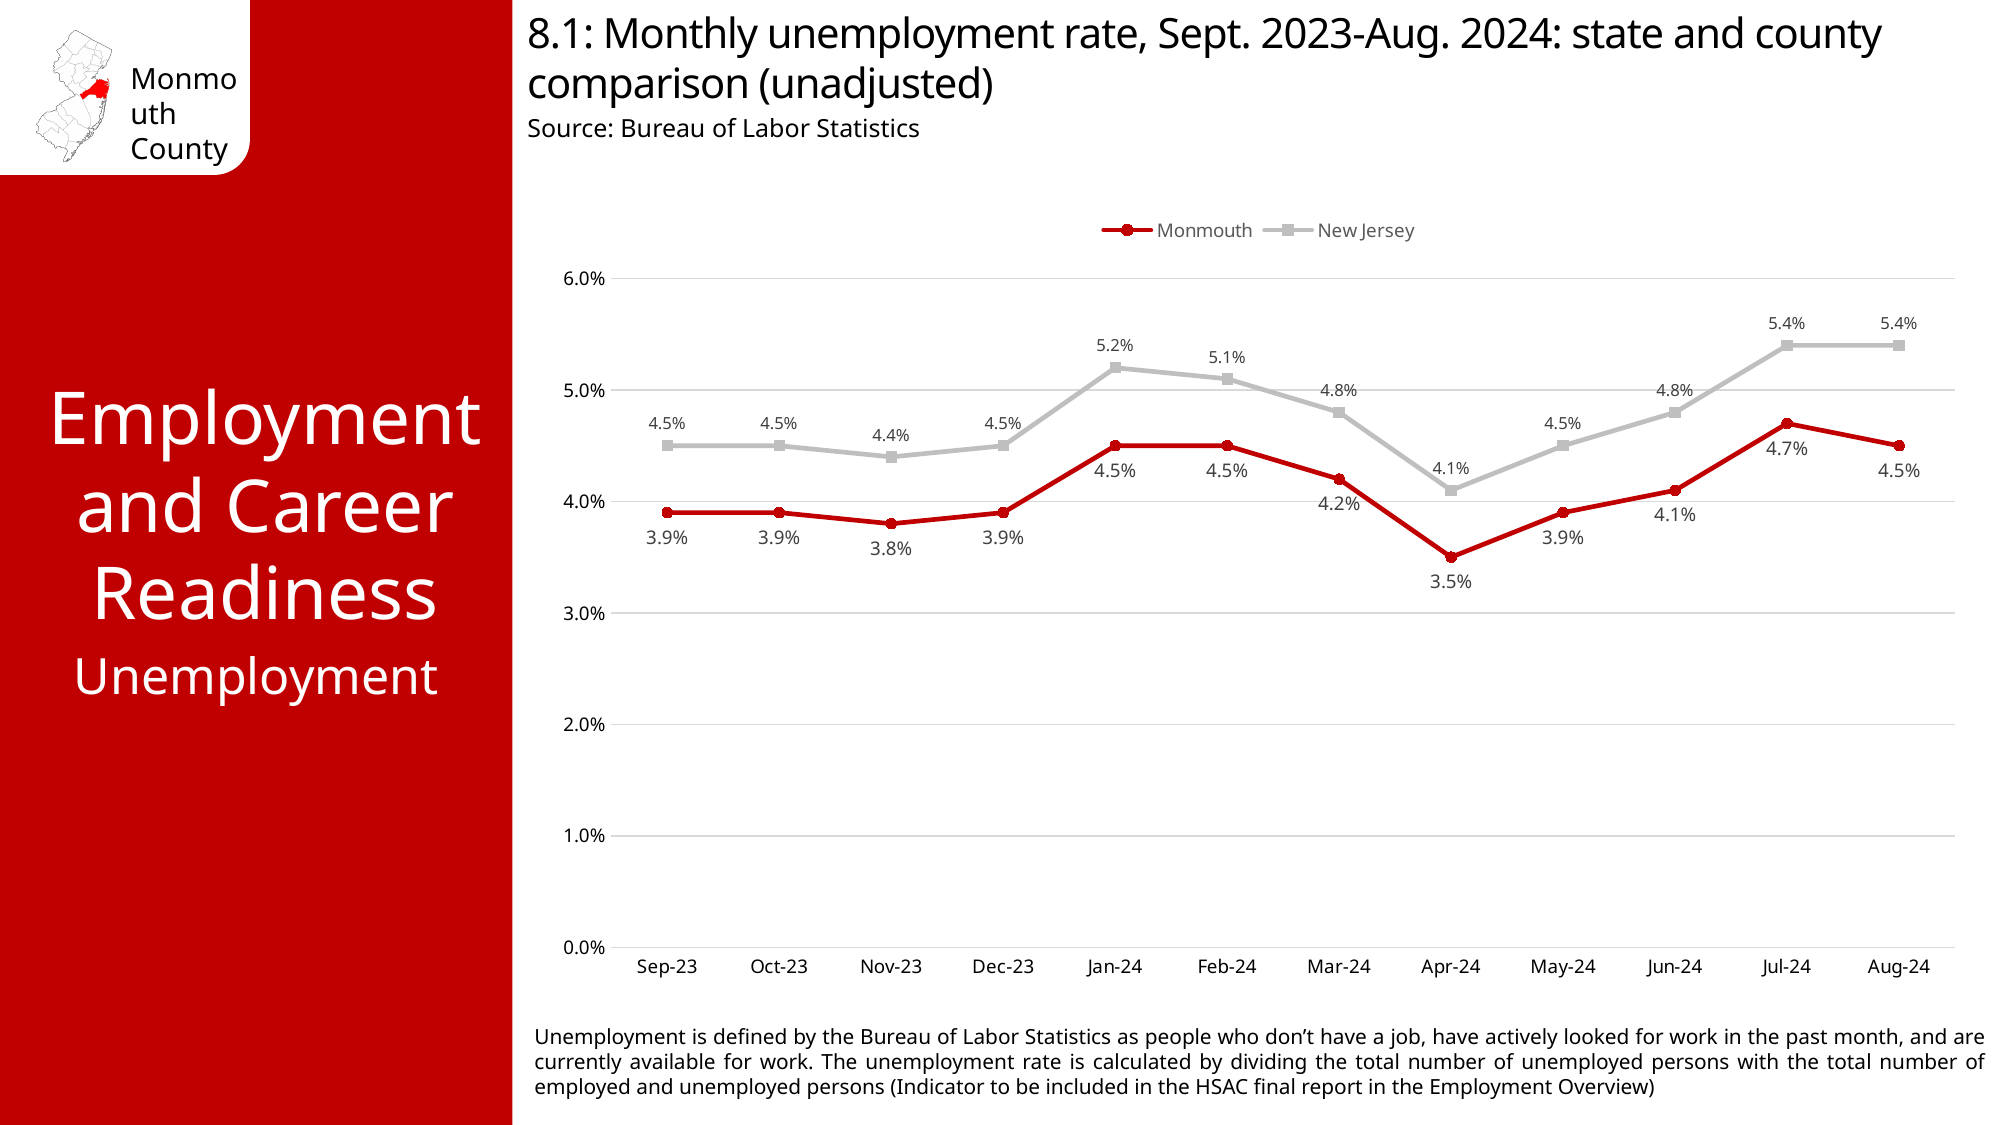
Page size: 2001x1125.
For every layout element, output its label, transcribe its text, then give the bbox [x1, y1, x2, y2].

text_box Unemployment [0, 637, 513, 713]
chart [533, 199, 1985, 996]
text_box Source: Bureau of Labor Statistics [512, 104, 1891, 150]
text_box Employment and Career Readiness [9, 364, 522, 642]
text_box 8.1: Monthly unemployment rate, Sept. 2023-Aug. 2024: state and county comparison (unadjusted) [512, 0, 1992, 115]
text_box Unemployment is defined by the Bureau of Labor Statistics as people who don’t have a job, have actively looked for work in the past month, and are currently available for work. The unemployment rate is calculated by dividing the total number of unemployed persons with the total number of employed and unemployed persons (Indicator to be included in the HSAC final report in the Employment Overview) [519, 1023, 2000, 1123]
picture [36, 30, 112, 162]
